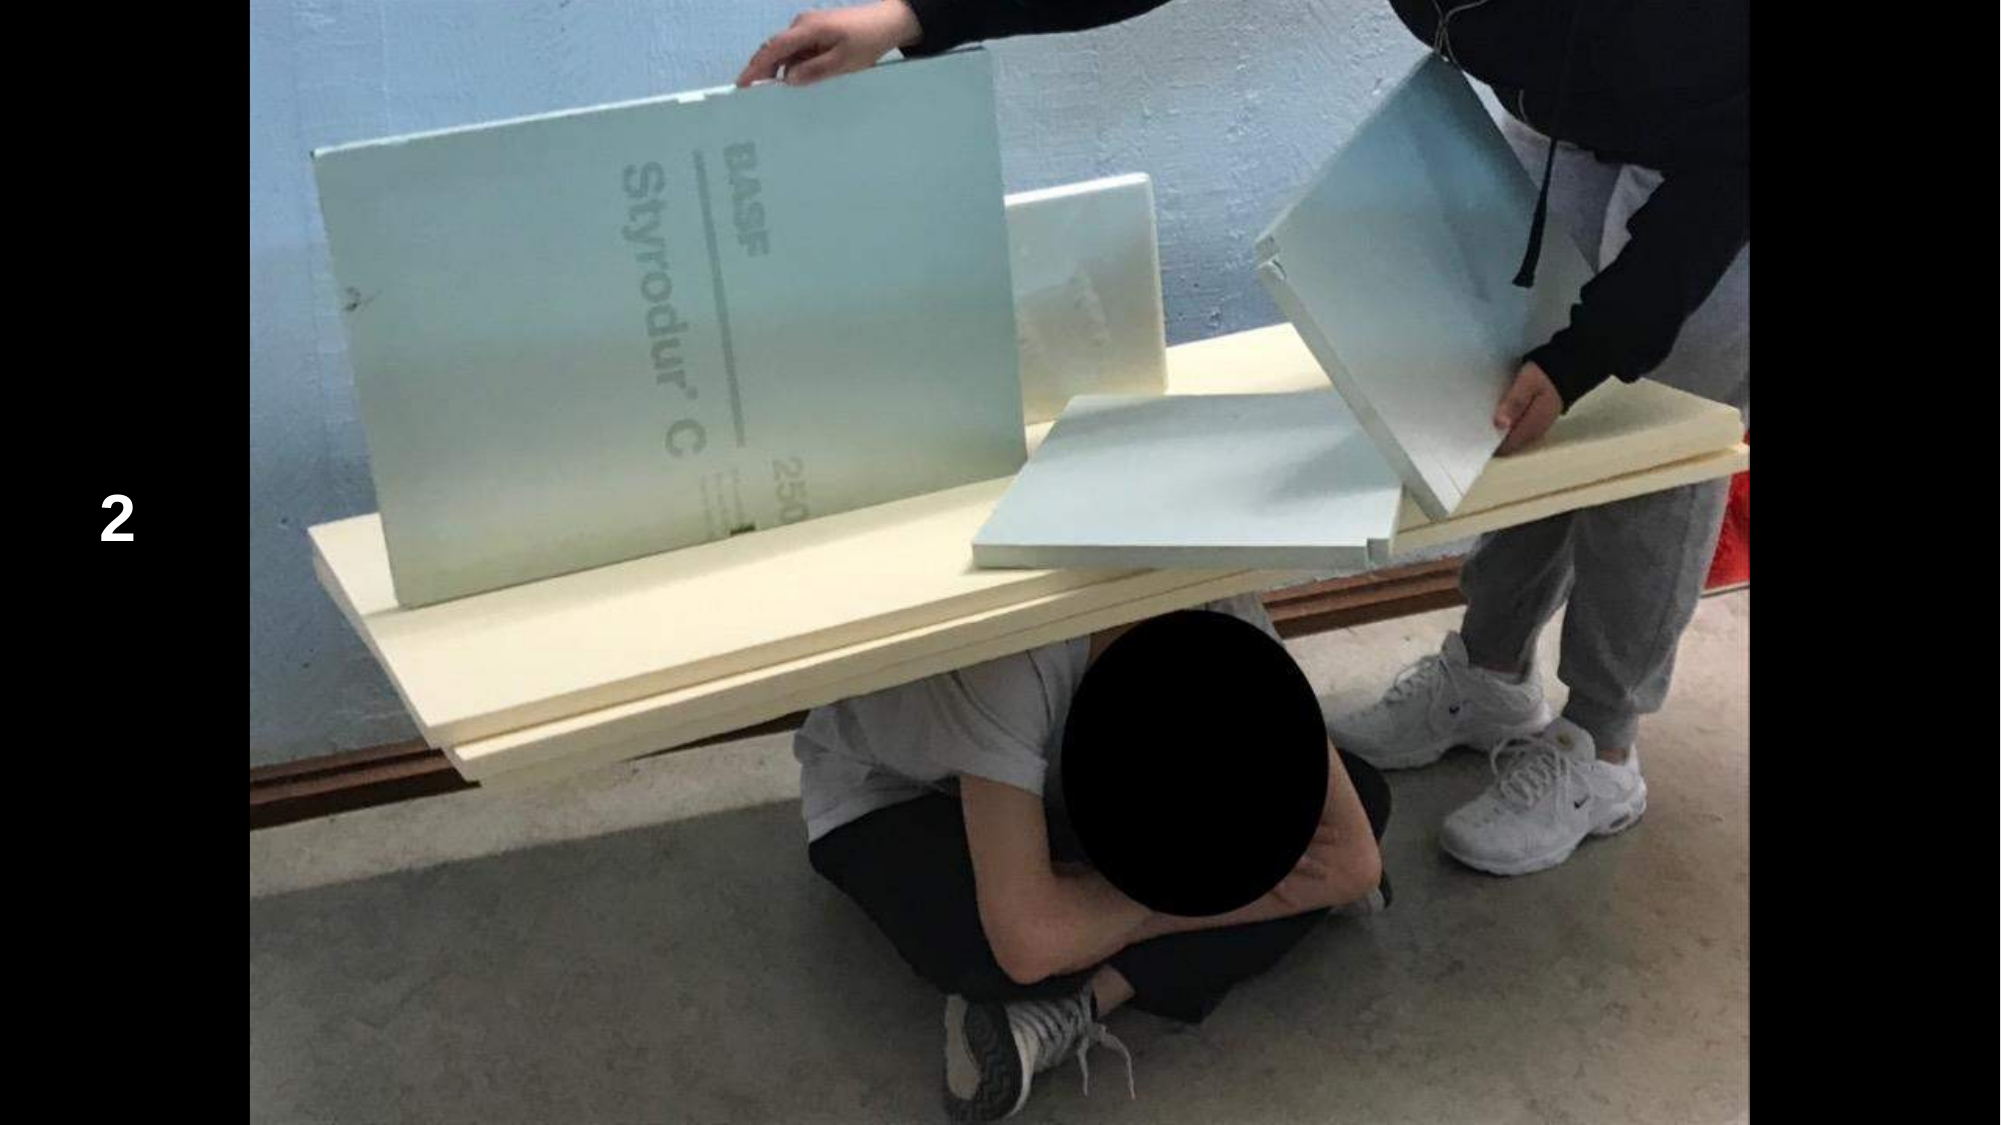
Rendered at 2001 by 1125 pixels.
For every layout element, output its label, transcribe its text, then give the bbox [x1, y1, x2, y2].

text_box [249, 0, 1750, 1125]
text_box 2 [97, 472, 140, 555]
